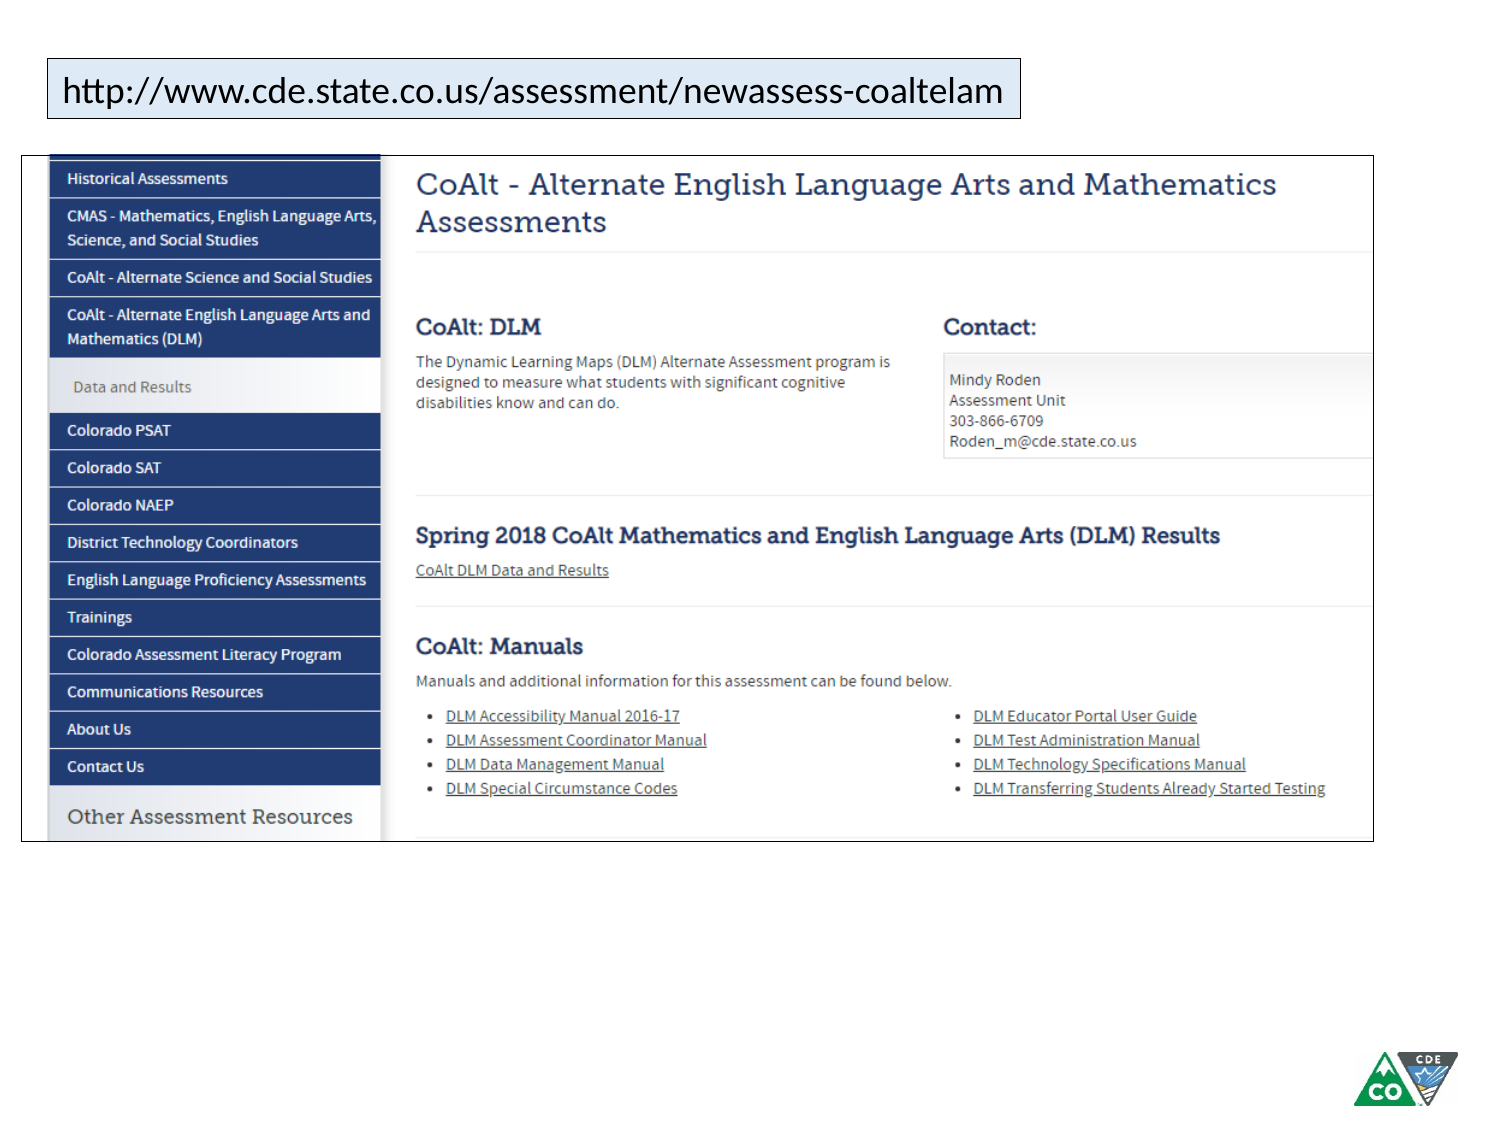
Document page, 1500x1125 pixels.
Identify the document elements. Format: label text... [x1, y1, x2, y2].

picture [21, 154, 1374, 842]
text_box http://www.cde.state.co.us/assessment/newassess-coaltelam [47, 58, 1021, 119]
picture [1354, 1052, 1458, 1106]
